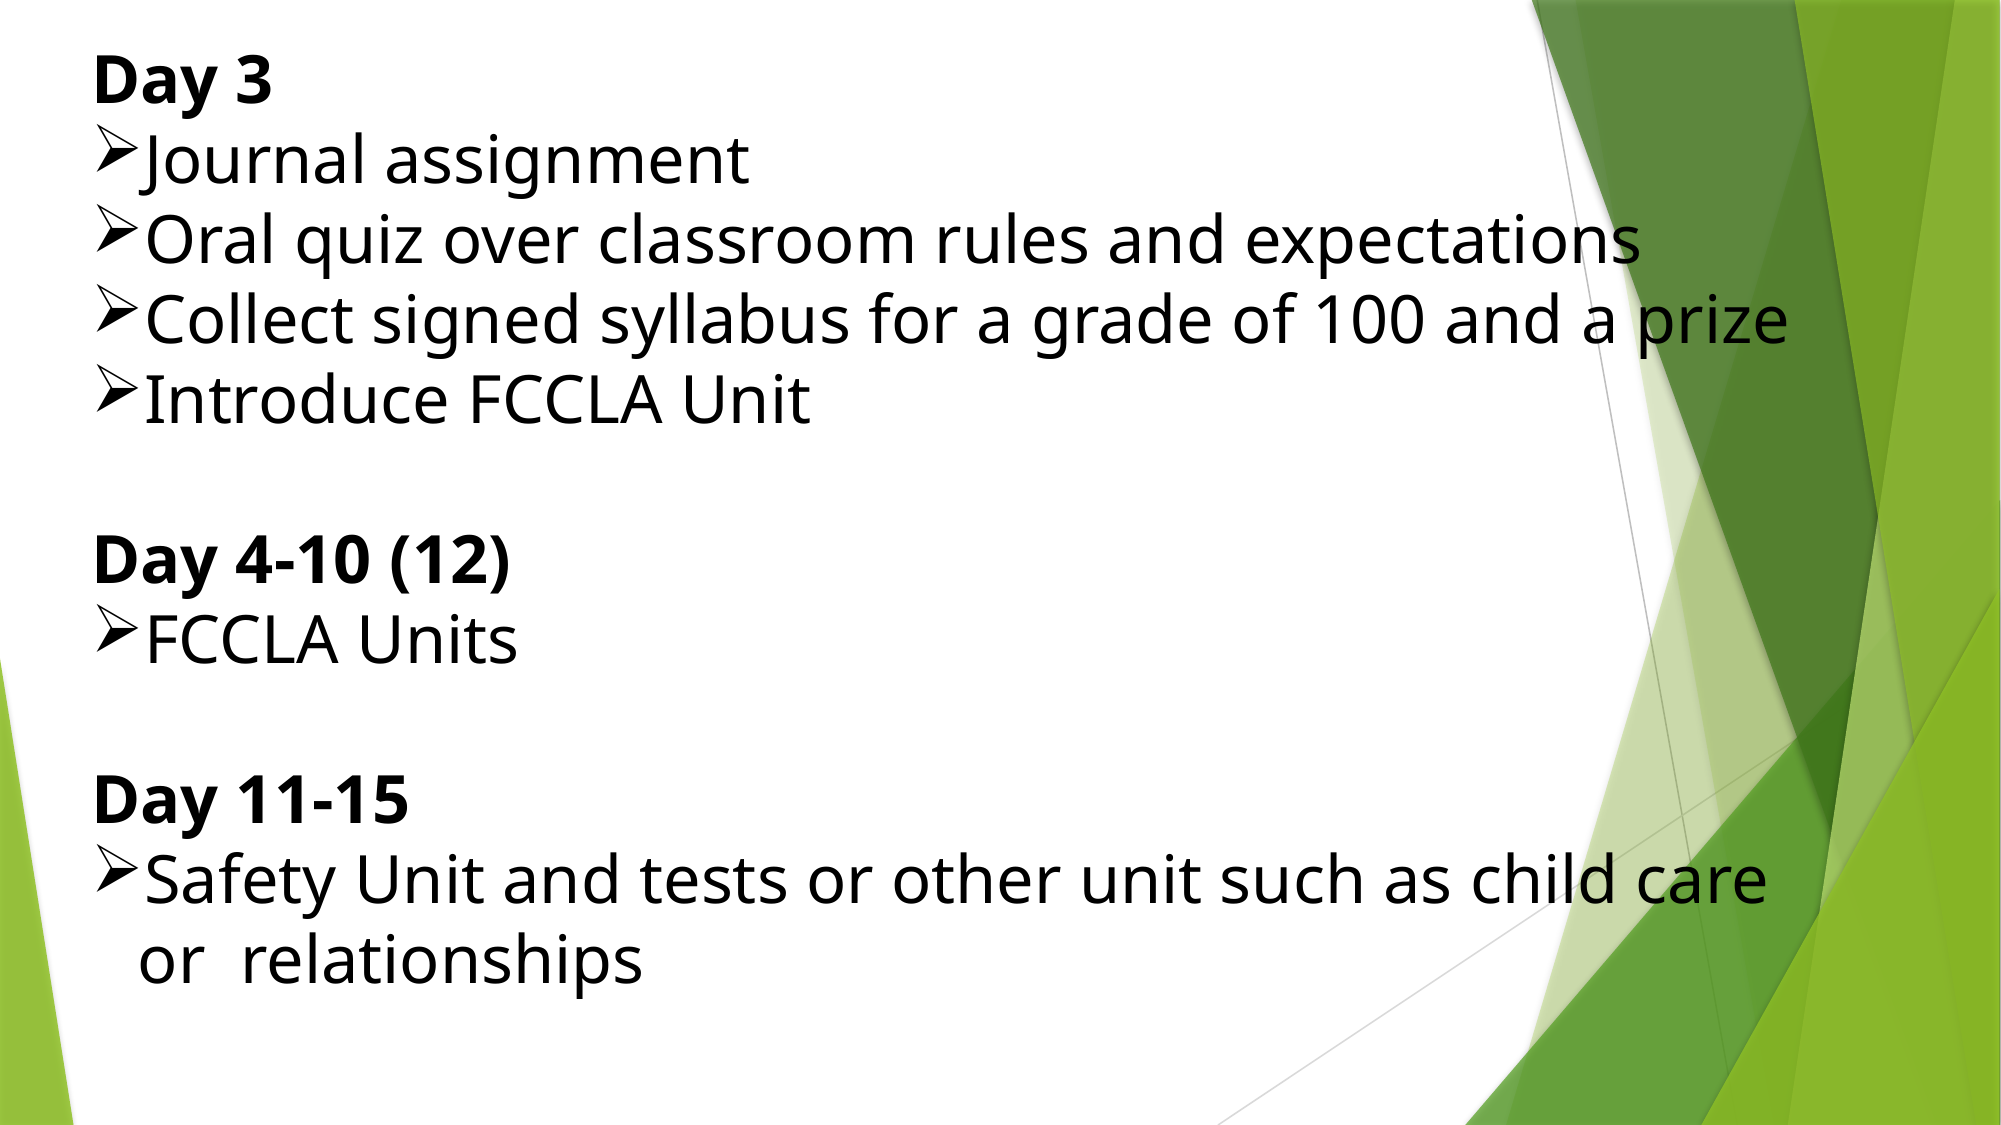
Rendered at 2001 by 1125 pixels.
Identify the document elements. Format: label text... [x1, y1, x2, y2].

text_box Day 3 Journal assignment Oral quiz over classroom rules and expectations Collect signed syllabus for a grade of 100 and a prize Introduce FCCLA Unit Day 4-10 (12) FCCLA Units Day 11-15 Safety Unit and tests or other unit such as child care or relationships [76, 29, 1826, 1094]
